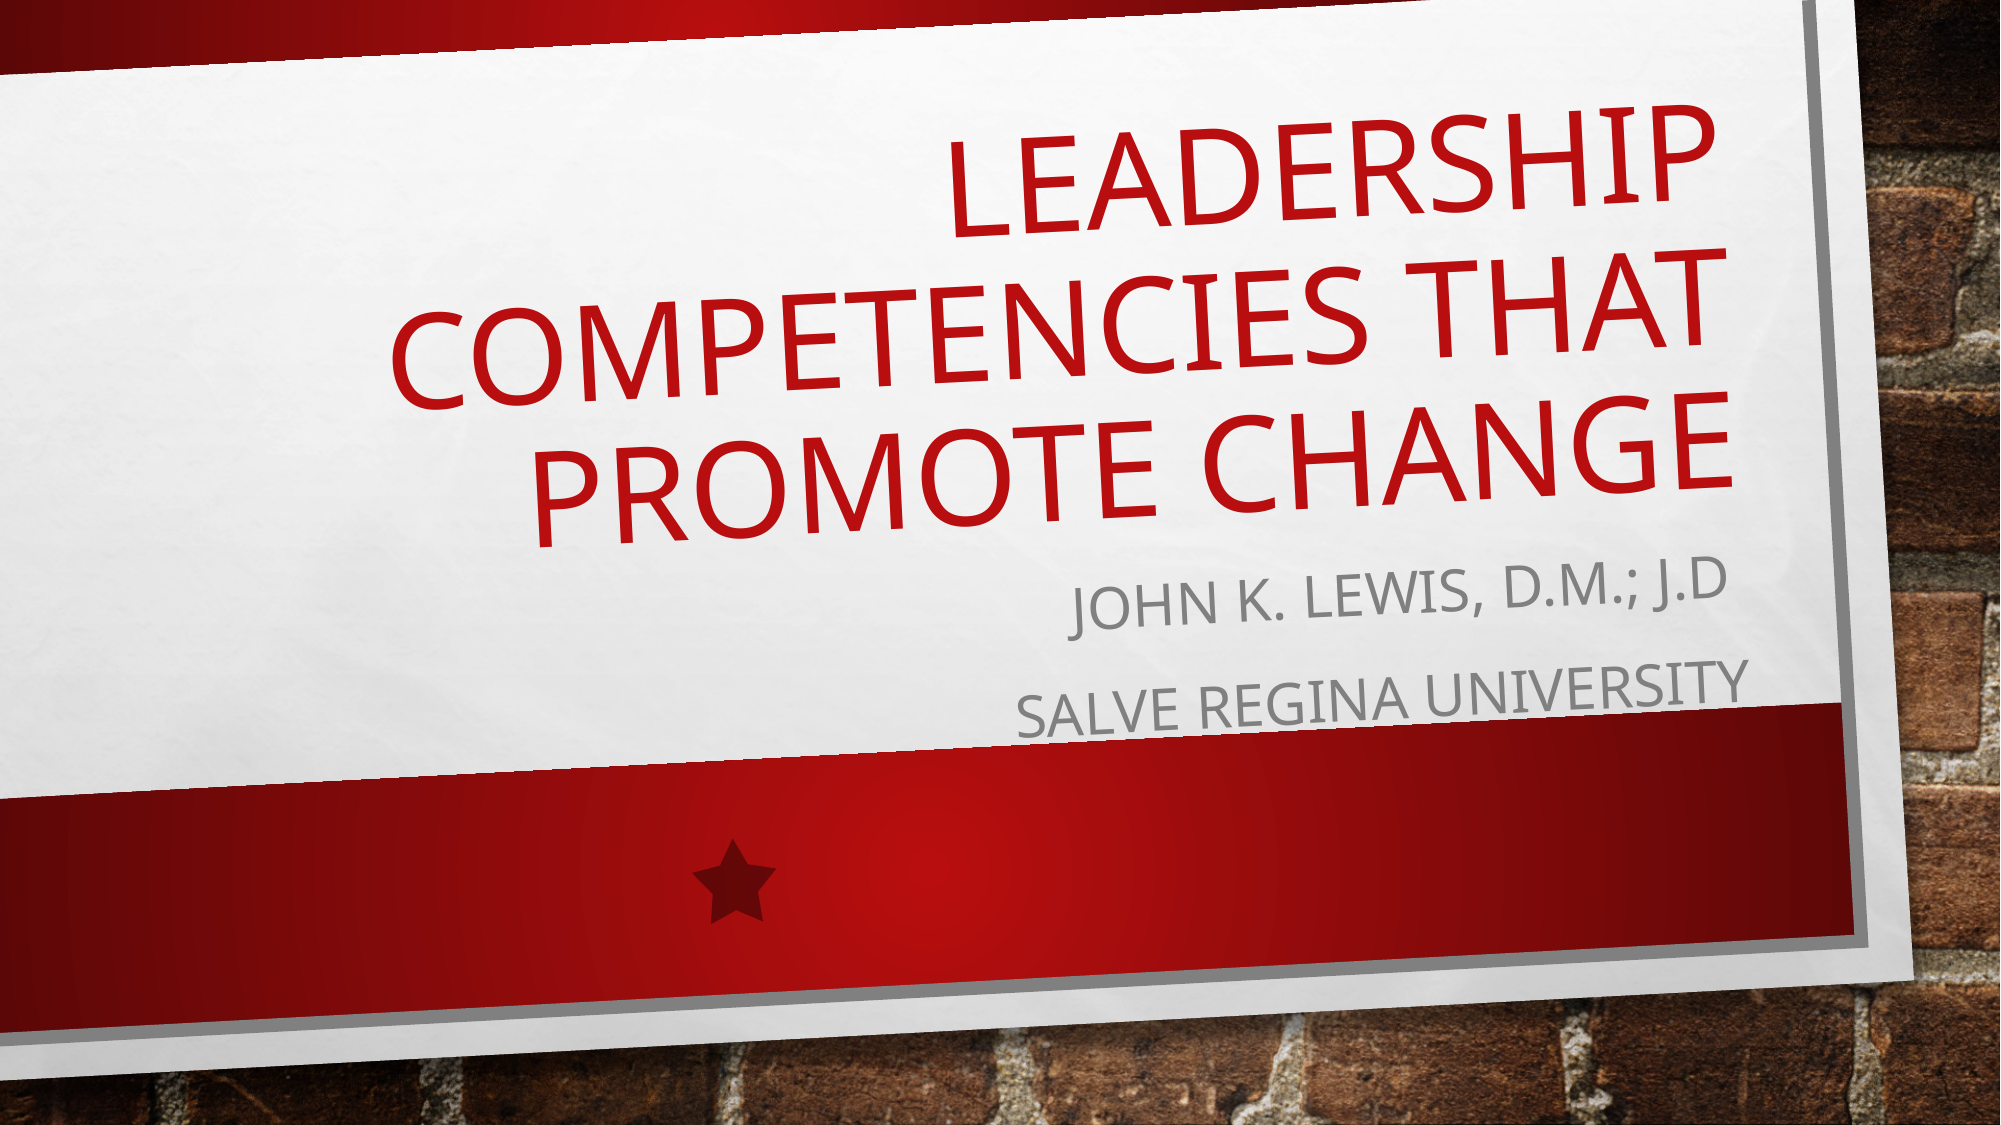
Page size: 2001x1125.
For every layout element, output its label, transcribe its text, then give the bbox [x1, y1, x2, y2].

picture [0, 0, 2000, 1125]
title Leadership Competencies that promote Change [135, 67, 1757, 602]
subtitle John K. Lewis, D.M.; J.D Salve Regina University [159, 514, 1769, 822]
